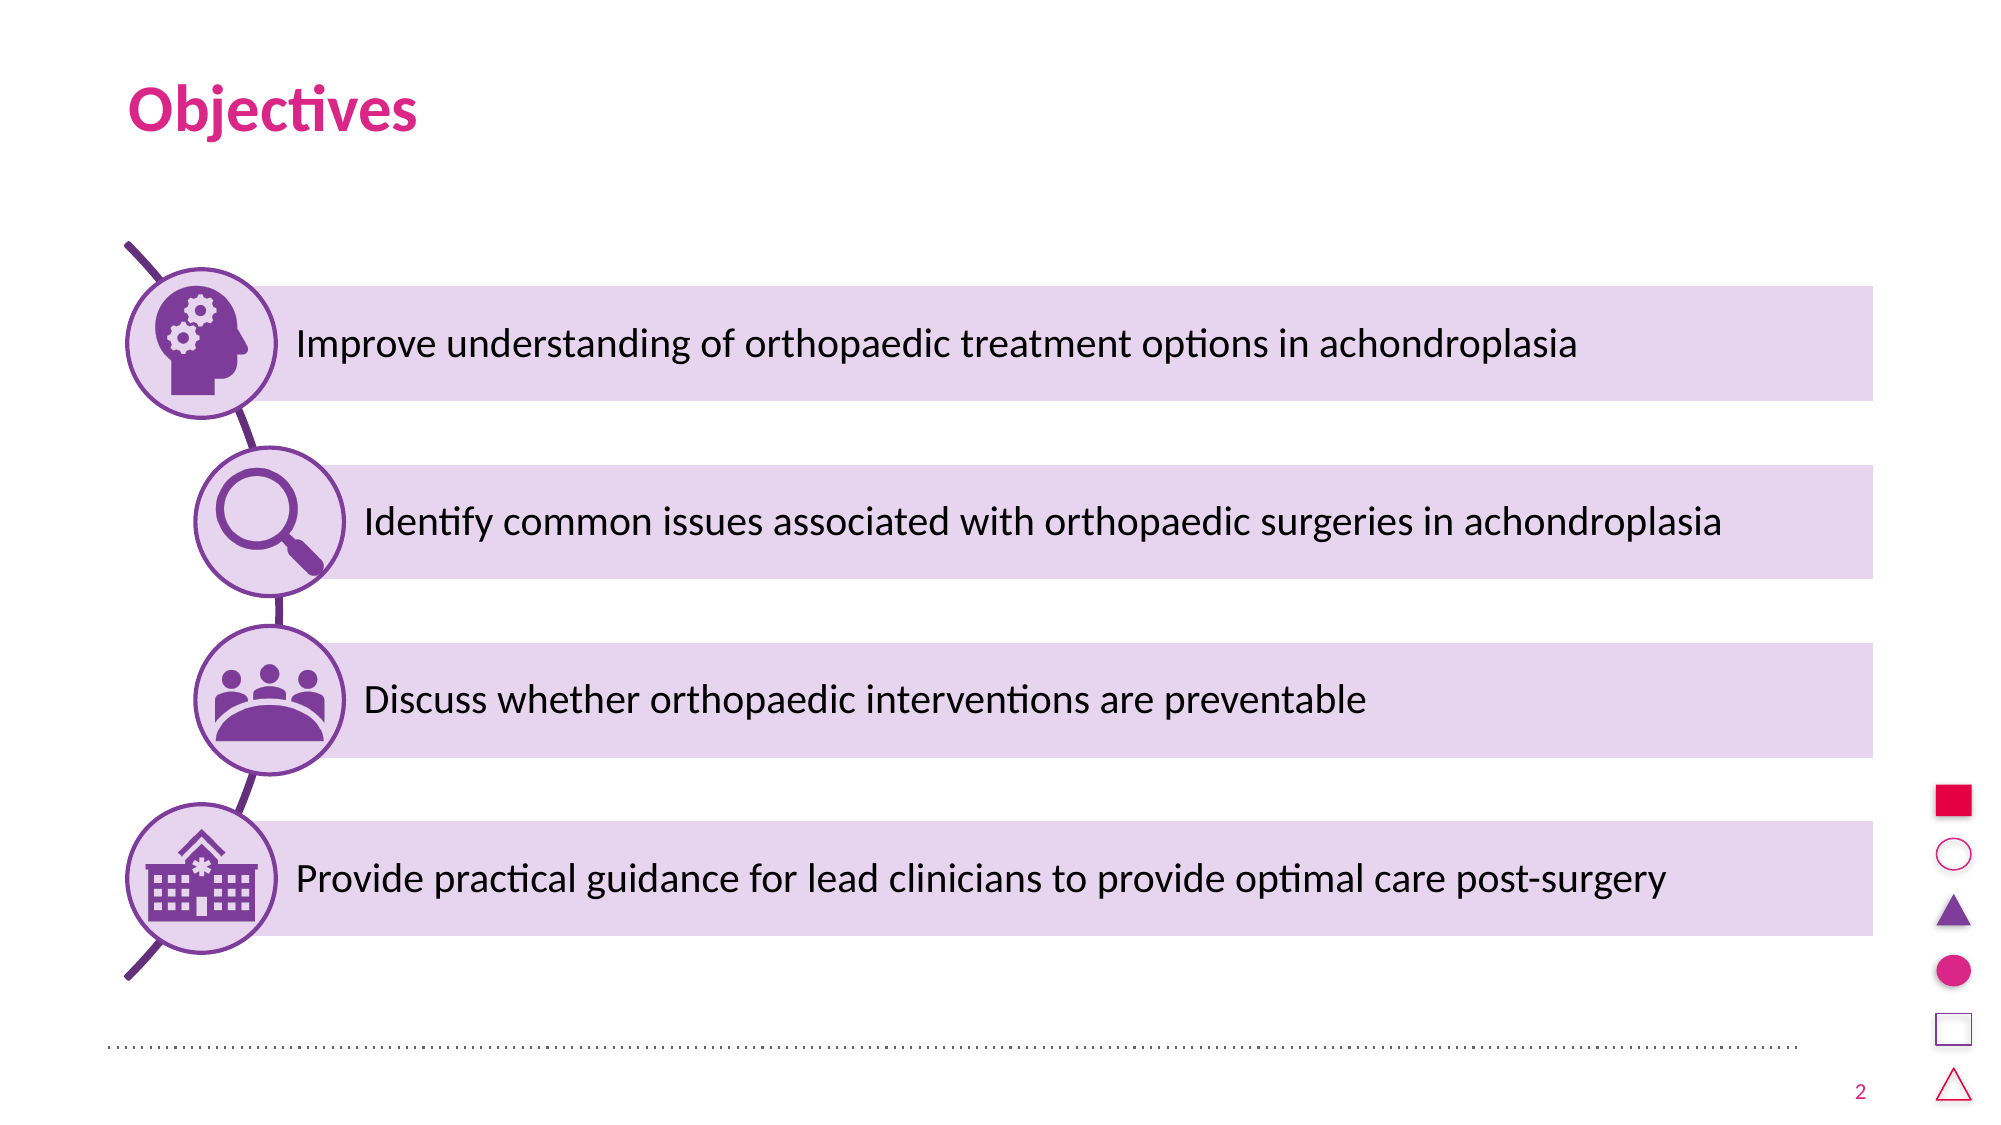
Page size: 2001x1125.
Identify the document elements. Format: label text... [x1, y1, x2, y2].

picture [204, 456, 335, 587]
slide_number 2 [1793, 1051, 1882, 1112]
picture [204, 637, 335, 768]
picture [136, 812, 268, 944]
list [114, 224, 1887, 998]
picture [136, 277, 267, 409]
title Objectives [114, 26, 1886, 195]
